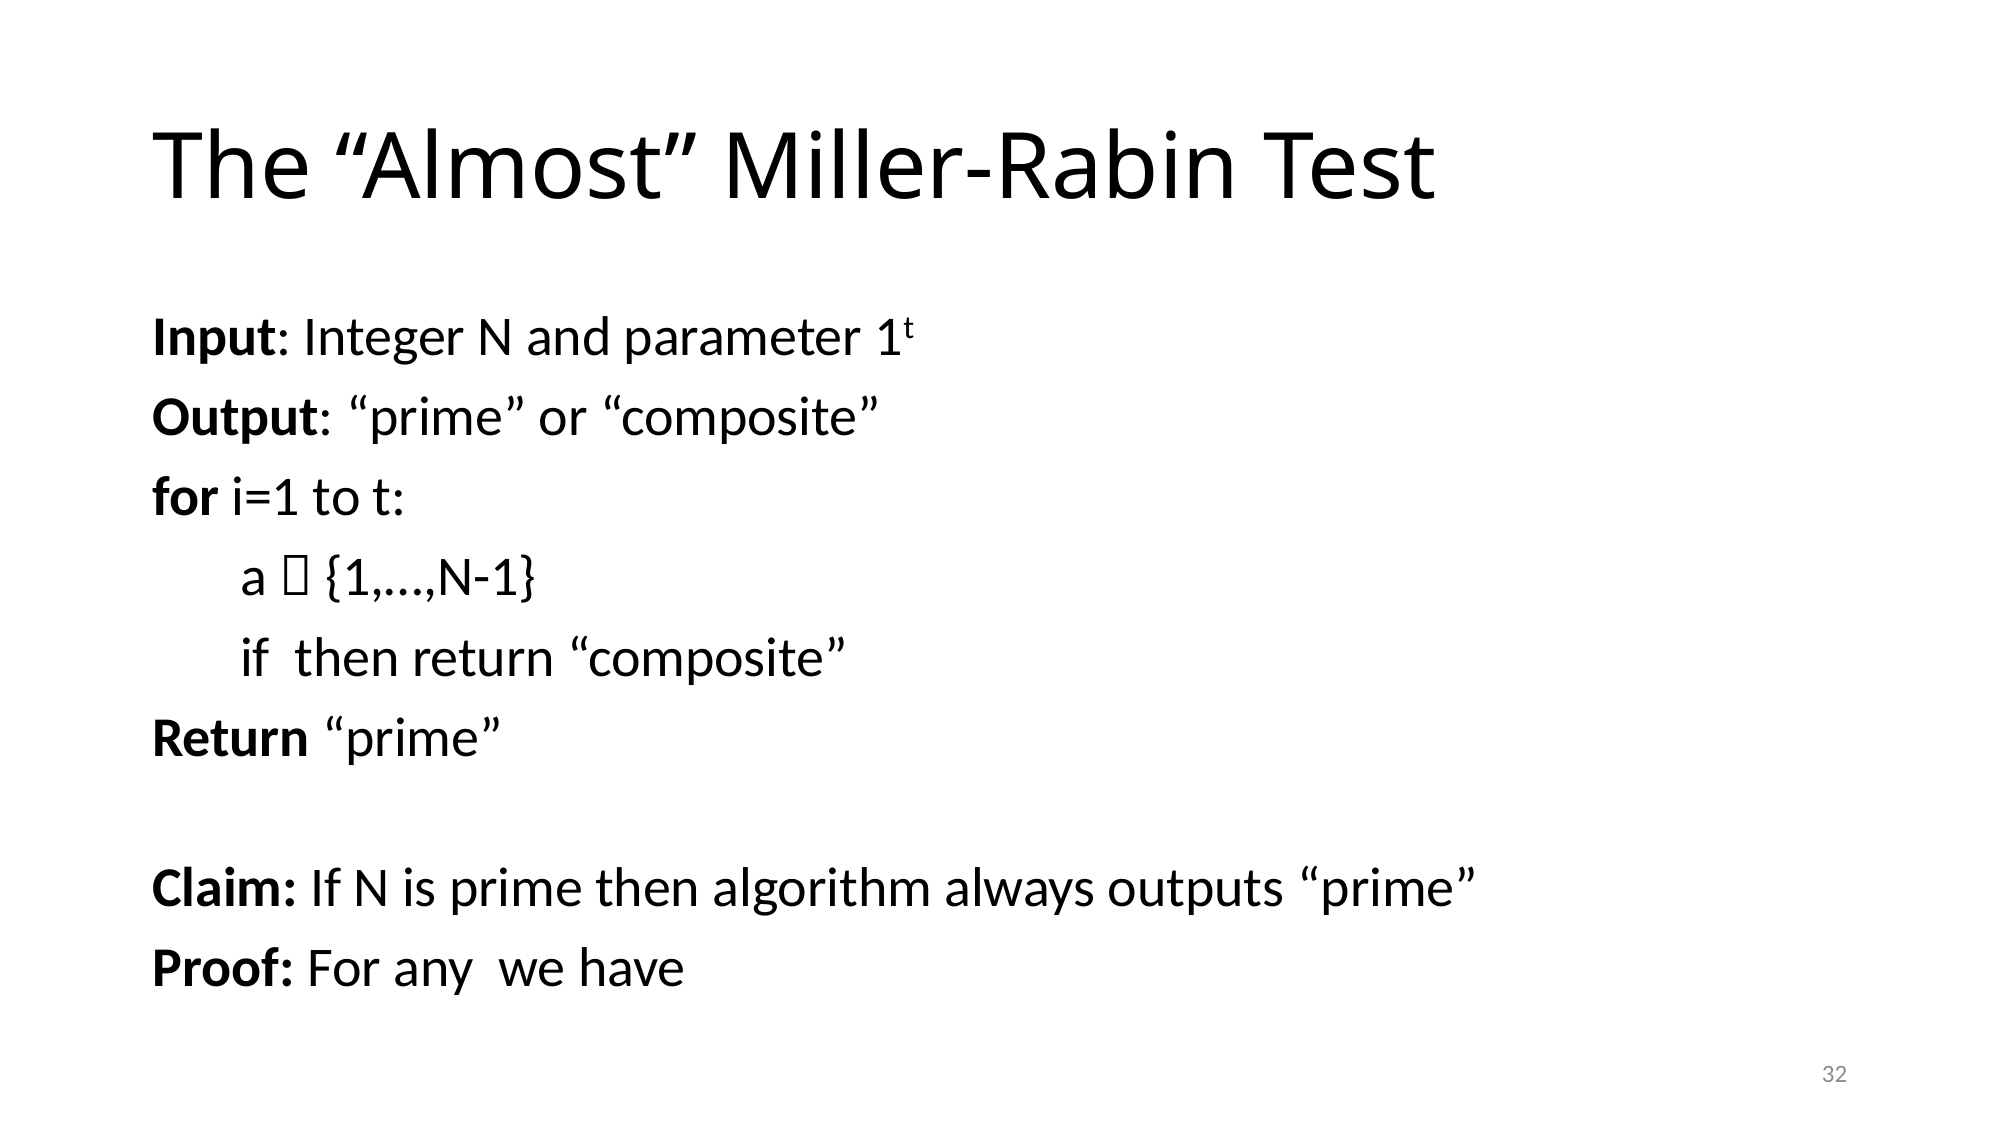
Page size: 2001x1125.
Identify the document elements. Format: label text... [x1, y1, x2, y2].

title The “Almost” Miller-Rabin Test [137, 59, 1863, 278]
slide_number 32 [1412, 1042, 1863, 1103]
